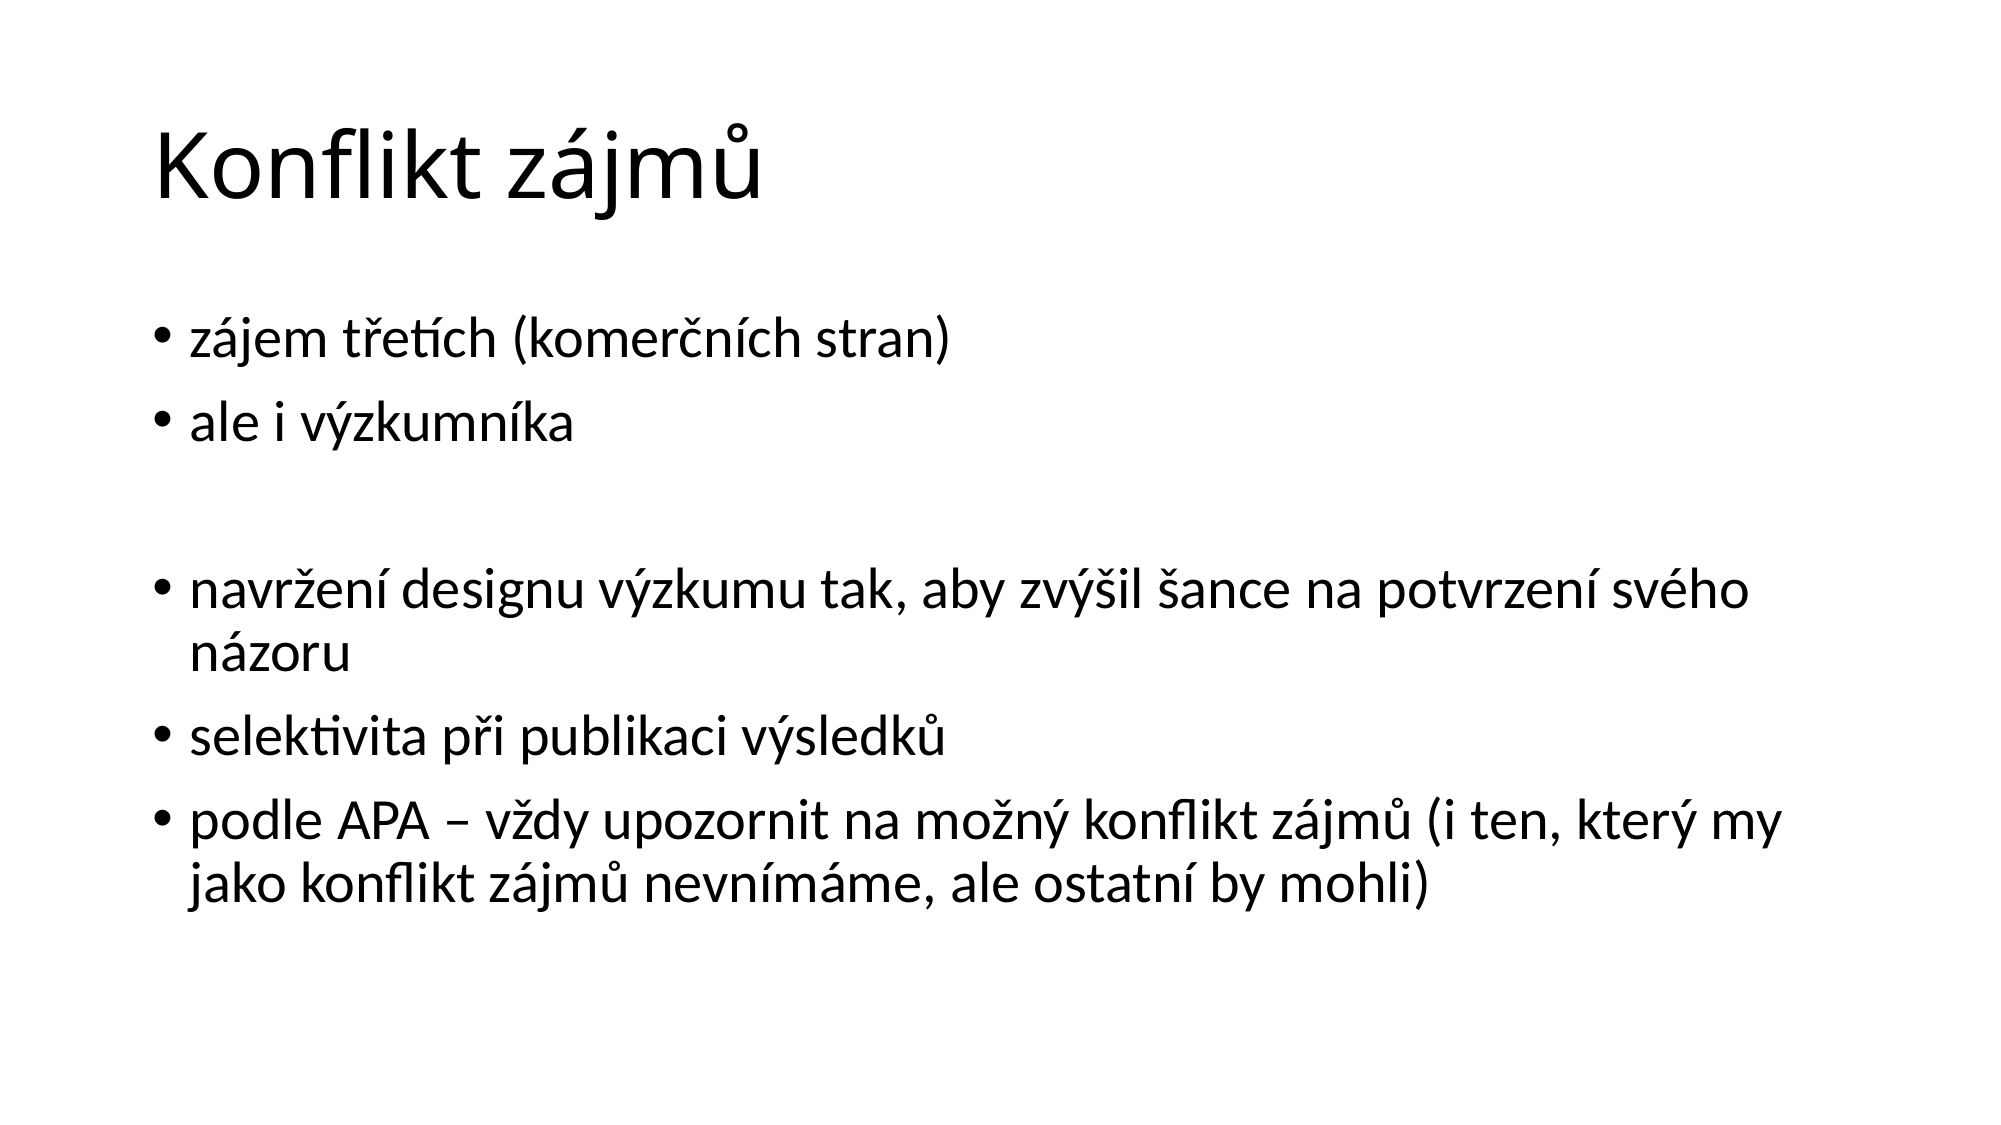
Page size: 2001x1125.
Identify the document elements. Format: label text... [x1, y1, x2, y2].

title Konflikt zájmů [137, 59, 1863, 278]
list zájem třetích (komerčních stran) ale i výzkumníka navržení designu výzkumu tak, aby zvýšil šance na potvrzení svého názoru selektivita při publikaci výsledků podle APA – vždy upozornit na možný konflikt zájmů (i ten, který my jako konflikt zájmů nevnímáme, ale ostatní by mohli) [137, 299, 1863, 1014]
